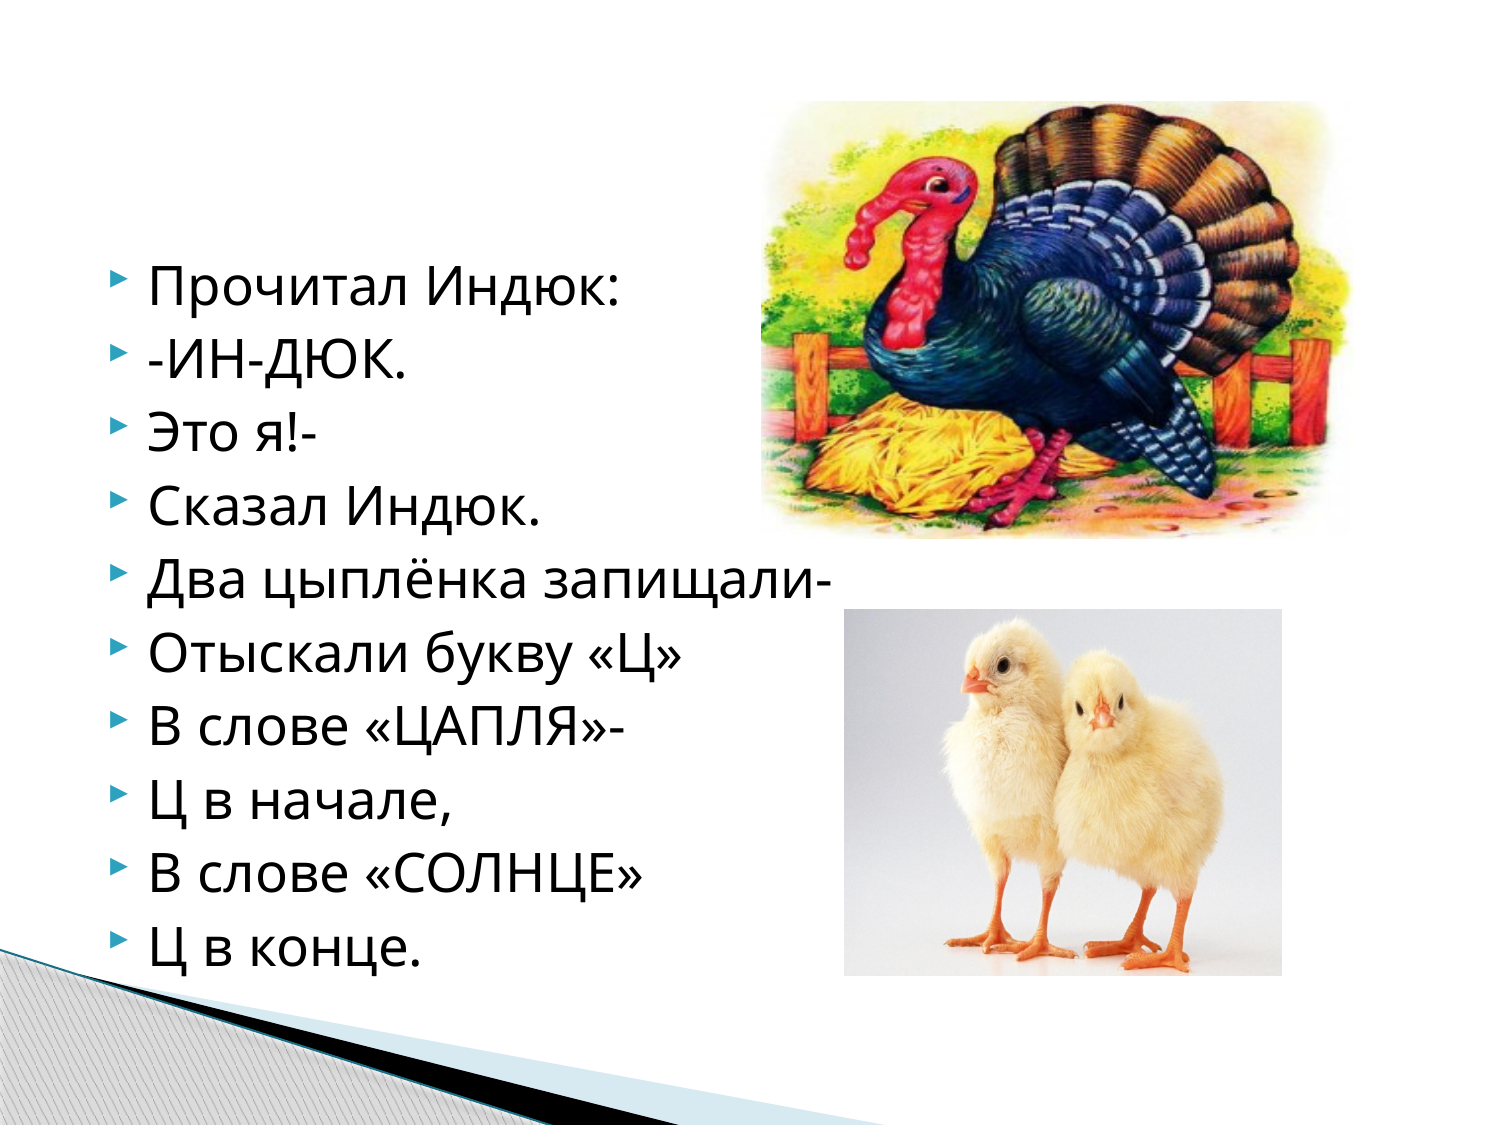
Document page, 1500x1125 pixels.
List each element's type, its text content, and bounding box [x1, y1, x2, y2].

list Прочитал Индюк: -ИН-ДЮК. Это я!- Сказал Индюк. Два цыплёнка запищали- Отыскали букву «Ц» В слове «ЦАПЛЯ»- Ц в начале, В слове «СОЛНЦЕ» Ц в конце. [75, 243, 1425, 986]
picture [761, 101, 1353, 540]
picture [844, 609, 1282, 977]
